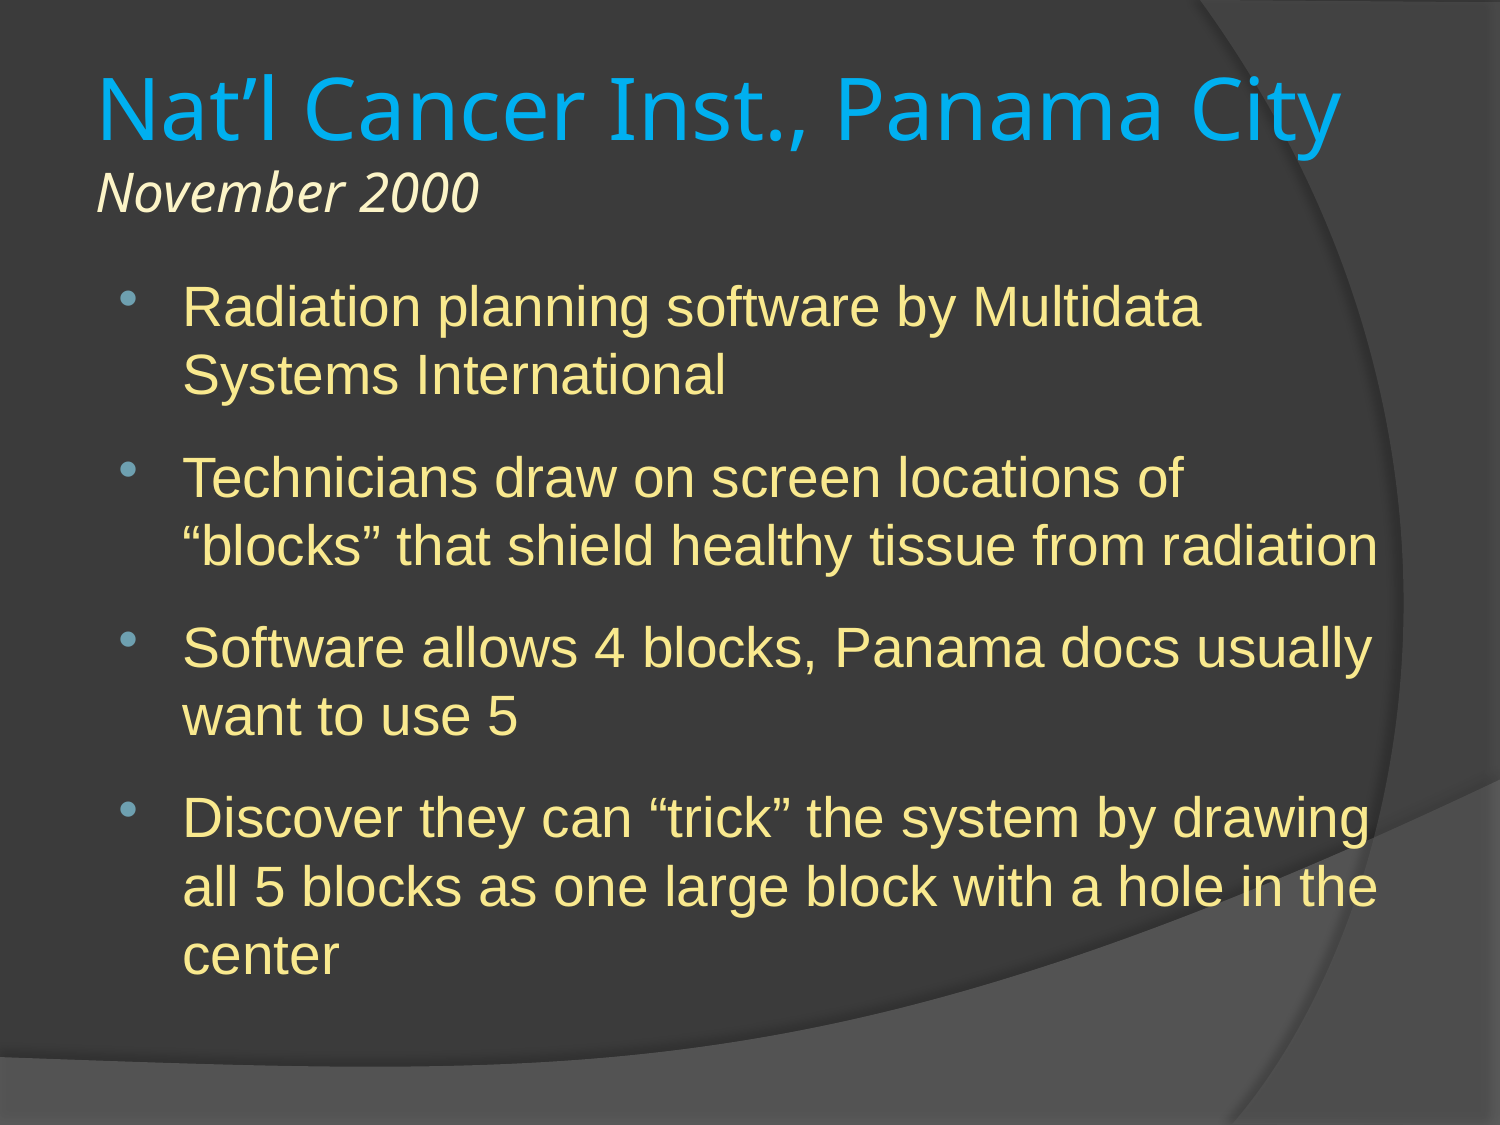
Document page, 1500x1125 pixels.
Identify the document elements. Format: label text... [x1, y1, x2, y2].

list Radiation planning software by Multidata Systems International Technicians draw on screen locations of “blocks” that shield healthy tissue from radiation Software allows 4 blocks, Panama docs usually want to use 5 Discover they can “trick” the system by drawing all 5 blocks as one large block with a hole in the center [99, 262, 1400, 1005]
title Nat’l Cancer Inst., Panama City November 2000 [87, 45, 1400, 233]
